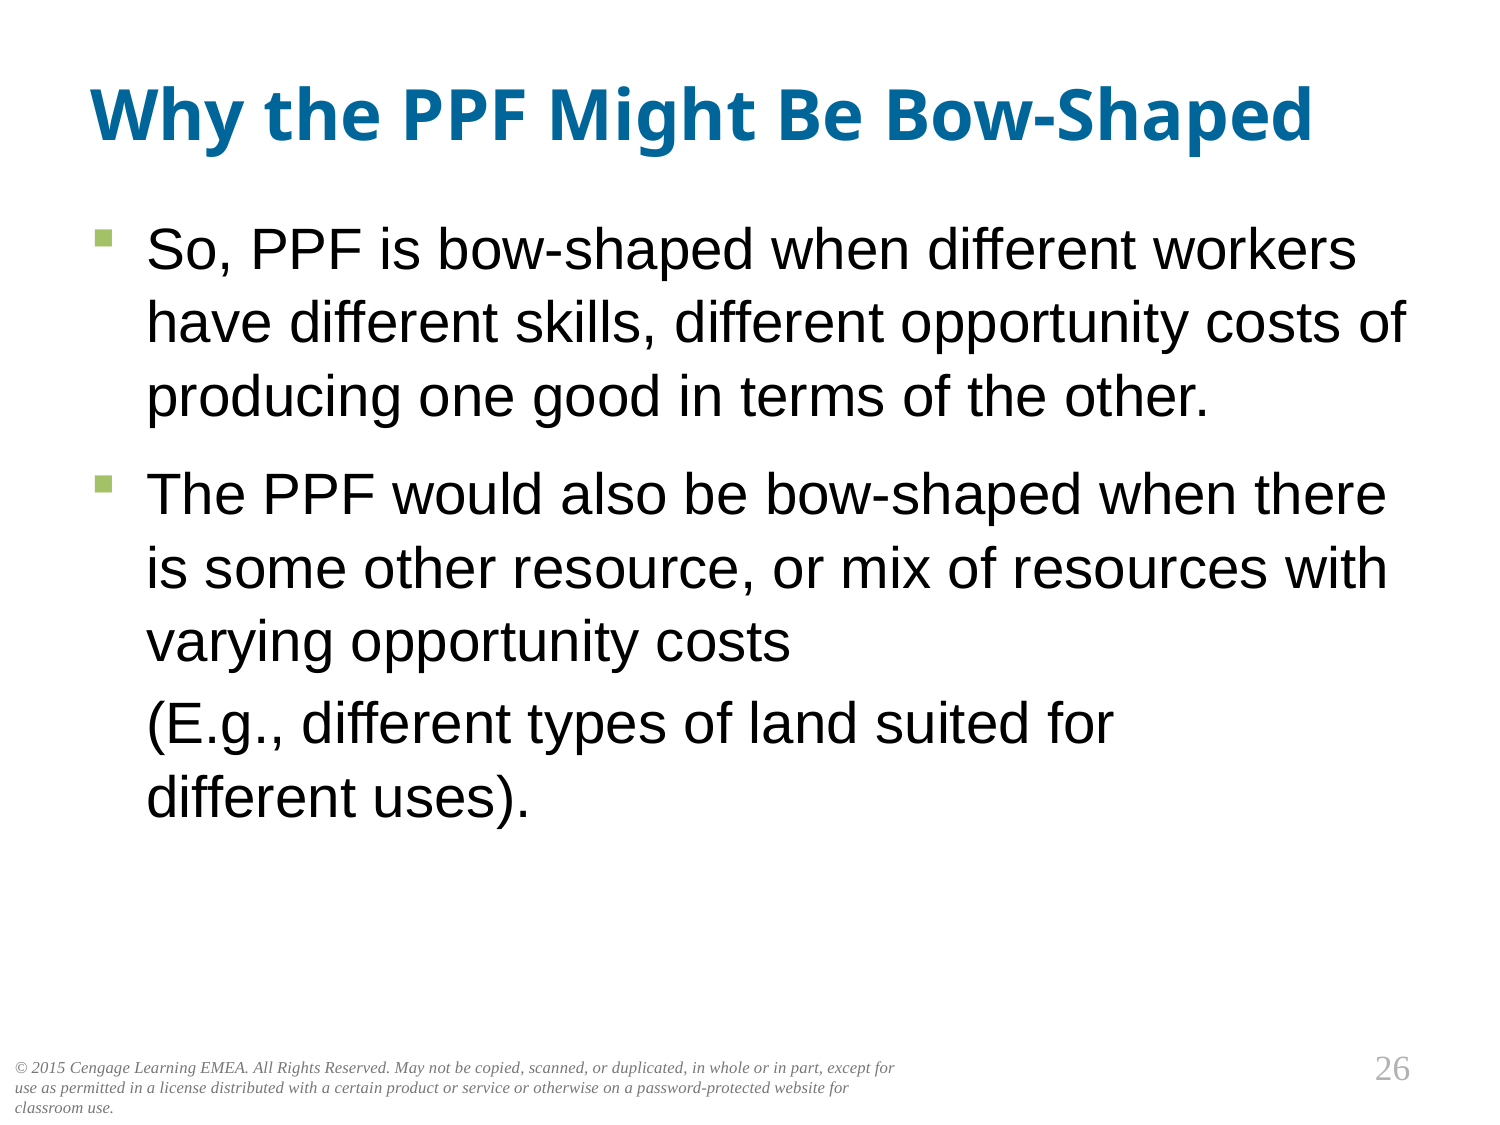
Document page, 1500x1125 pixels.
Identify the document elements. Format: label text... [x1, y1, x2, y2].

title Why the PPF Might Be Bow-Shaped [74, 37, 1426, 188]
list So, PPF is bow-shaped when different workers have different skills, different opportunity costs of producing one good in terms of the other. The PPF would also be bow-shaped when there is some other resource, or mix of resources with varying opportunity costs (E.g., different types of land suited for different uses). [74, 199, 1426, 1018]
